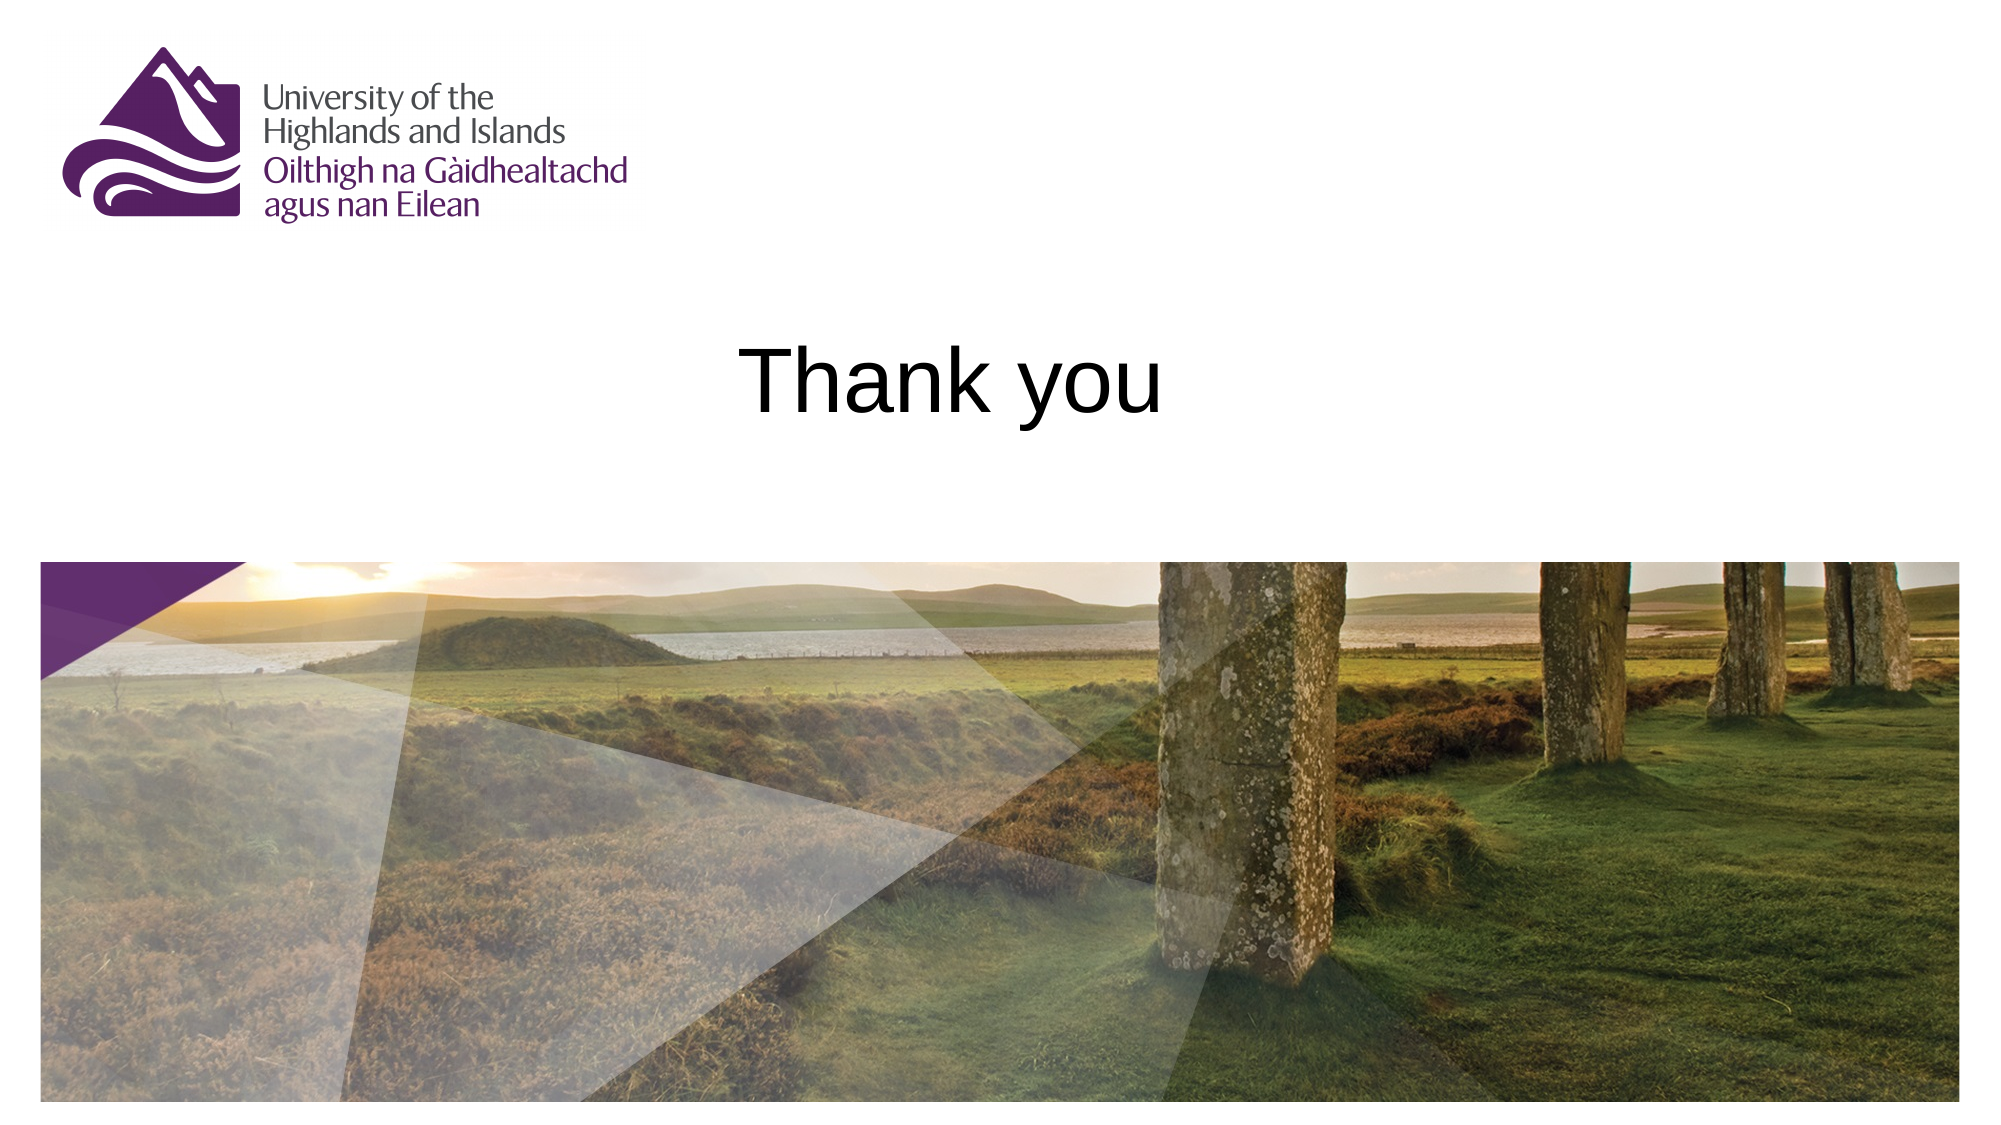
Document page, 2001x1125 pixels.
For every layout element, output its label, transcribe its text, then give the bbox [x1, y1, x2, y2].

picture [40, 562, 1960, 1103]
title Thank you [113, 255, 1815, 497]
picture [43, 30, 646, 231]
